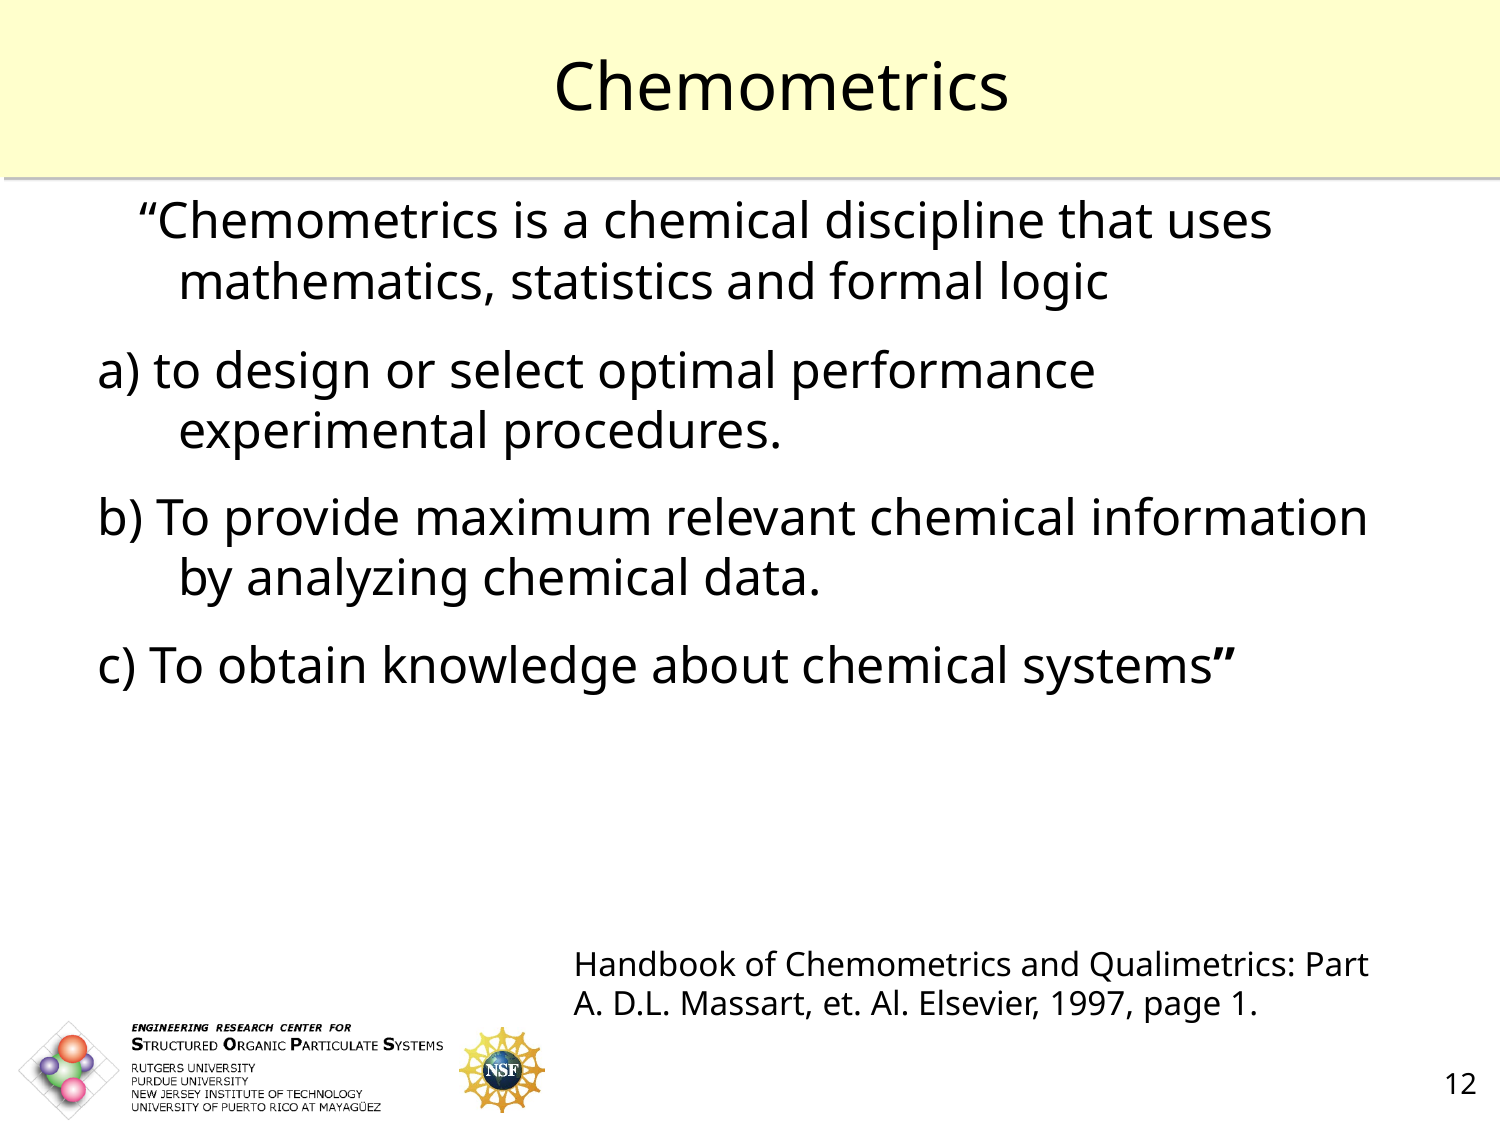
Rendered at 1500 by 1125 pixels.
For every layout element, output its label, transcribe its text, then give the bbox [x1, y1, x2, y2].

picture [14, 1016, 449, 1125]
list “Chemometrics is a chemical discipline that uses mathematics, statistics and formal logic a) to design or select optimal performance experimental procedures. b) To provide maximum relevant chemical information by analyzing chemical data. c) To obtain knowledge about chemical systems” [82, 176, 1396, 865]
title Chemometrics [288, 37, 1277, 131]
text_box Handbook of Chemometrics and Qualimetrics: Part A. D.L. Massart, et. Al. Elsevier, 1997, page 1. [561, 936, 1393, 1029]
picture [459, 1027, 545, 1113]
